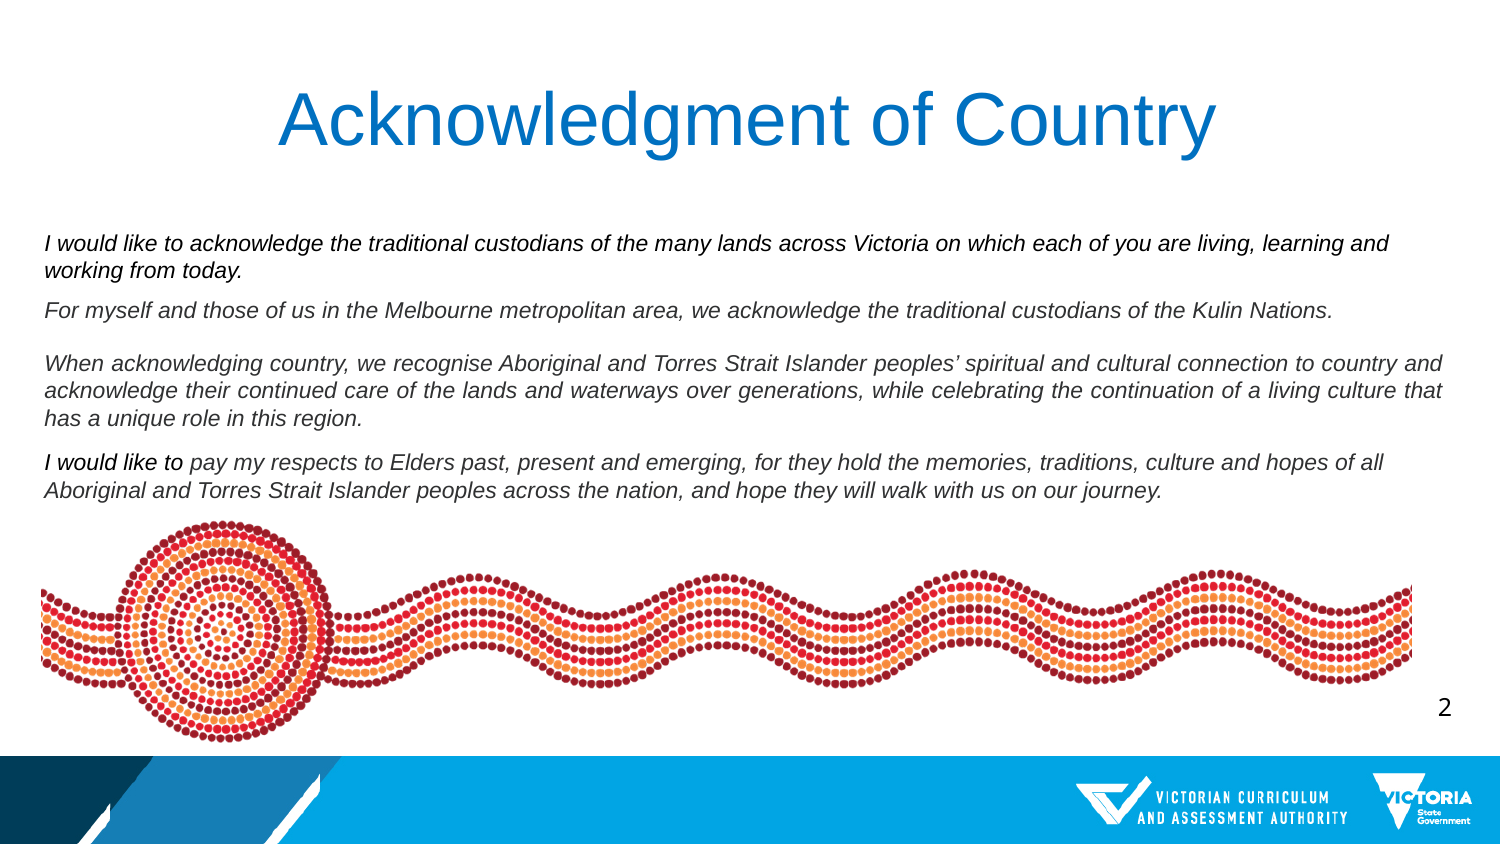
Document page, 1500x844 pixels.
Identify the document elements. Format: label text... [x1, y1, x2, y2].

picture [1199, 792, 1204, 803]
list I would like to acknowledge the traditional custodians of the many lands across Victoria on which each of you are living, learning and working from today. For myself and those of us in the Melbourne metropolitan area, we acknowledge the traditional custodians of the Kulin Nations. When acknowledging country, we recognise Aboriginal and Torres Strait Islander peoples’ spiritual and cultural connection to country and acknowledge their continued care of the lands and waterways over generations, while celebrating the continuation of a living culture that has a unique role in this region. I would like to pay my respects to Elders past, present and emerging, for they hold the memories, traditions, culture and hopes of all Aboriginal and Torres Strait Islander peoples across the nation, and hope they will walk with us on our journey. [29, 221, 1459, 709]
picture [1240, 812, 1244, 823]
title Acknowledgment of Country [33, 45, 1463, 186]
picture [0, 0, 1500, 844]
picture [1249, 812, 1254, 823]
picture [1258, 812, 1262, 823]
picture [1224, 792, 1229, 802]
picture [1299, 812, 1303, 823]
picture [1320, 792, 1327, 802]
picture [1229, 813, 1235, 823]
picture [1214, 792, 1219, 802]
picture [1149, 813, 1153, 823]
picture [1268, 792, 1272, 802]
picture [1190, 792, 1194, 802]
picture [1281, 812, 1286, 823]
picture [1460, 793, 1471, 803]
picture [1201, 812, 1205, 823]
picture [1308, 814, 1313, 823]
text_box 2 [1423, 684, 1483, 729]
picture [1374, 774, 1425, 828]
picture [1077, 777, 1150, 824]
picture [1318, 812, 1322, 823]
picture [1426, 792, 1452, 804]
picture [1302, 792, 1306, 803]
